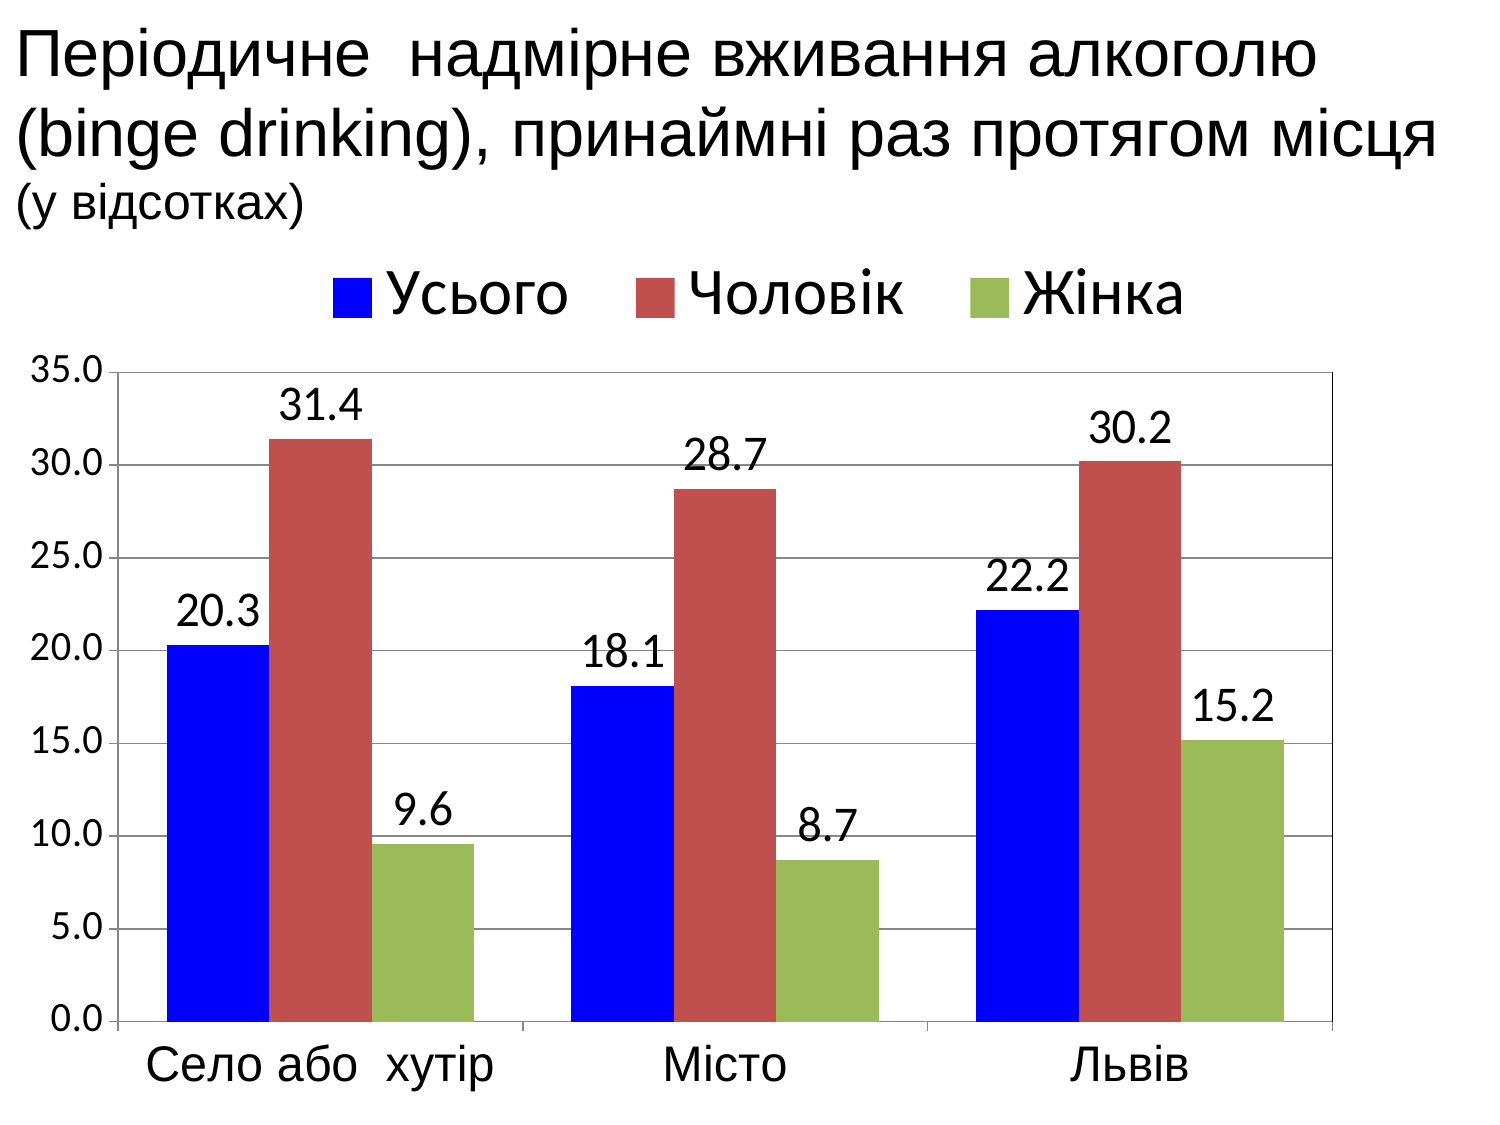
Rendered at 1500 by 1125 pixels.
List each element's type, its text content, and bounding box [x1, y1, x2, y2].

title Періодичне надмірне вживання алкоголю (binge drinking), принаймні раз протягом місця (у відсотках) [0, 30, 1500, 209]
chart [29, 234, 1427, 1125]
